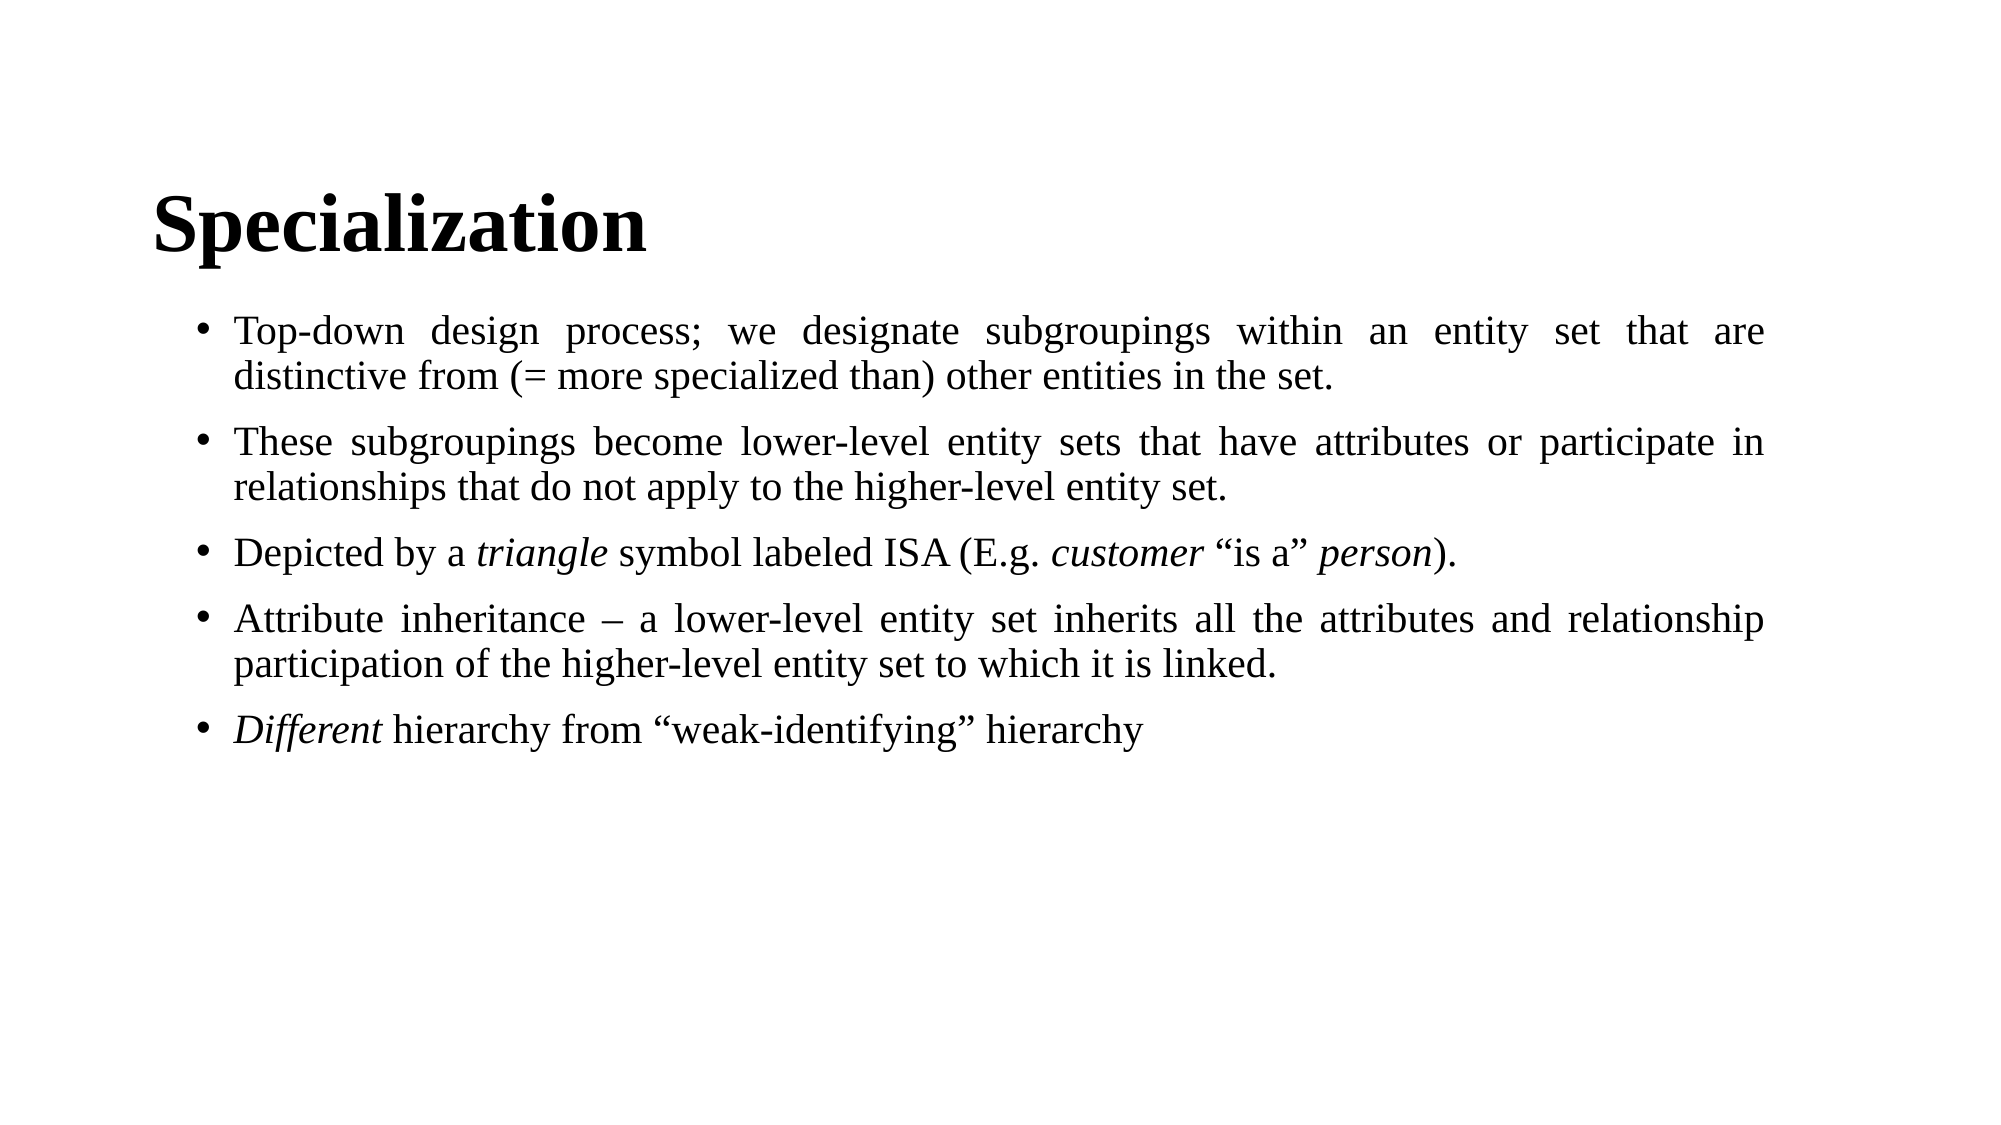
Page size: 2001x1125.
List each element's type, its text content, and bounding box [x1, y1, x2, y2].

title Specialization [137, 59, 1863, 278]
list Top-down design process; we designate subgroupings within an entity set that are distinctive from (= more specialized than) other entities in the set. These subgroupings become lower-level entity sets that have attributes or participate in relationships that do not apply to the higher-level entity set. Depicted by a triangle symbol labeled ISA (E.g. customer “is a” person). Attribute inheritance – a lower-level entity set inherits all the attributes and relationship participation of the higher-level entity set to which it is linked. Different hierarchy from “weak-identifying” hierarchy [180, 300, 1782, 1017]
